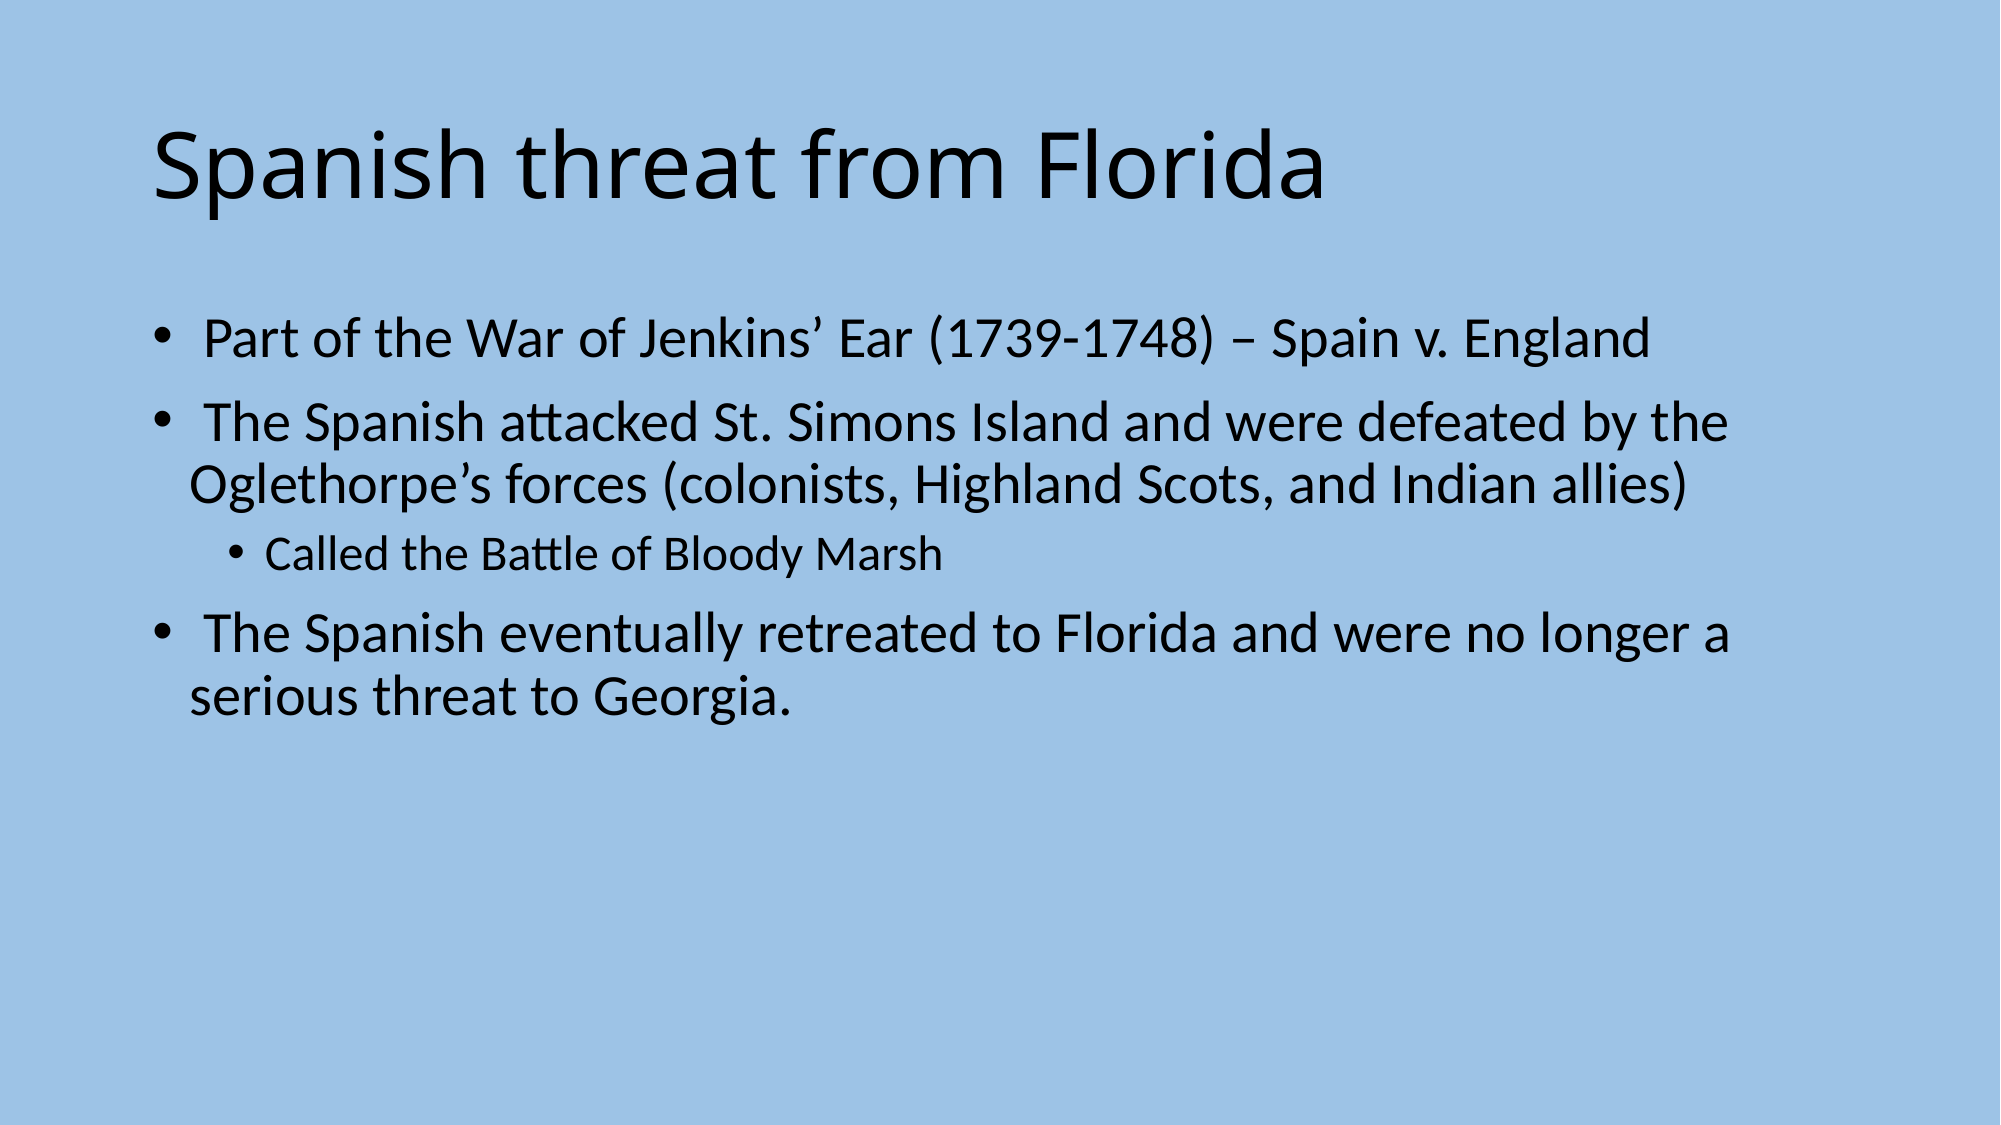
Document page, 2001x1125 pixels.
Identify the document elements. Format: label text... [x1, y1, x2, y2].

list Part of the War of Jenkins’ Ear (1739-1748) – Spain v. England The Spanish attacked St. Simons Island and were defeated by the Oglethorpe’s forces (colonists, Highland Scots, and Indian allies) Called the Battle of Bloody Marsh The Spanish eventually retreated to Florida and were no longer a serious threat to Georgia. [137, 299, 1863, 1014]
title Spanish threat from Florida [137, 59, 1863, 278]
